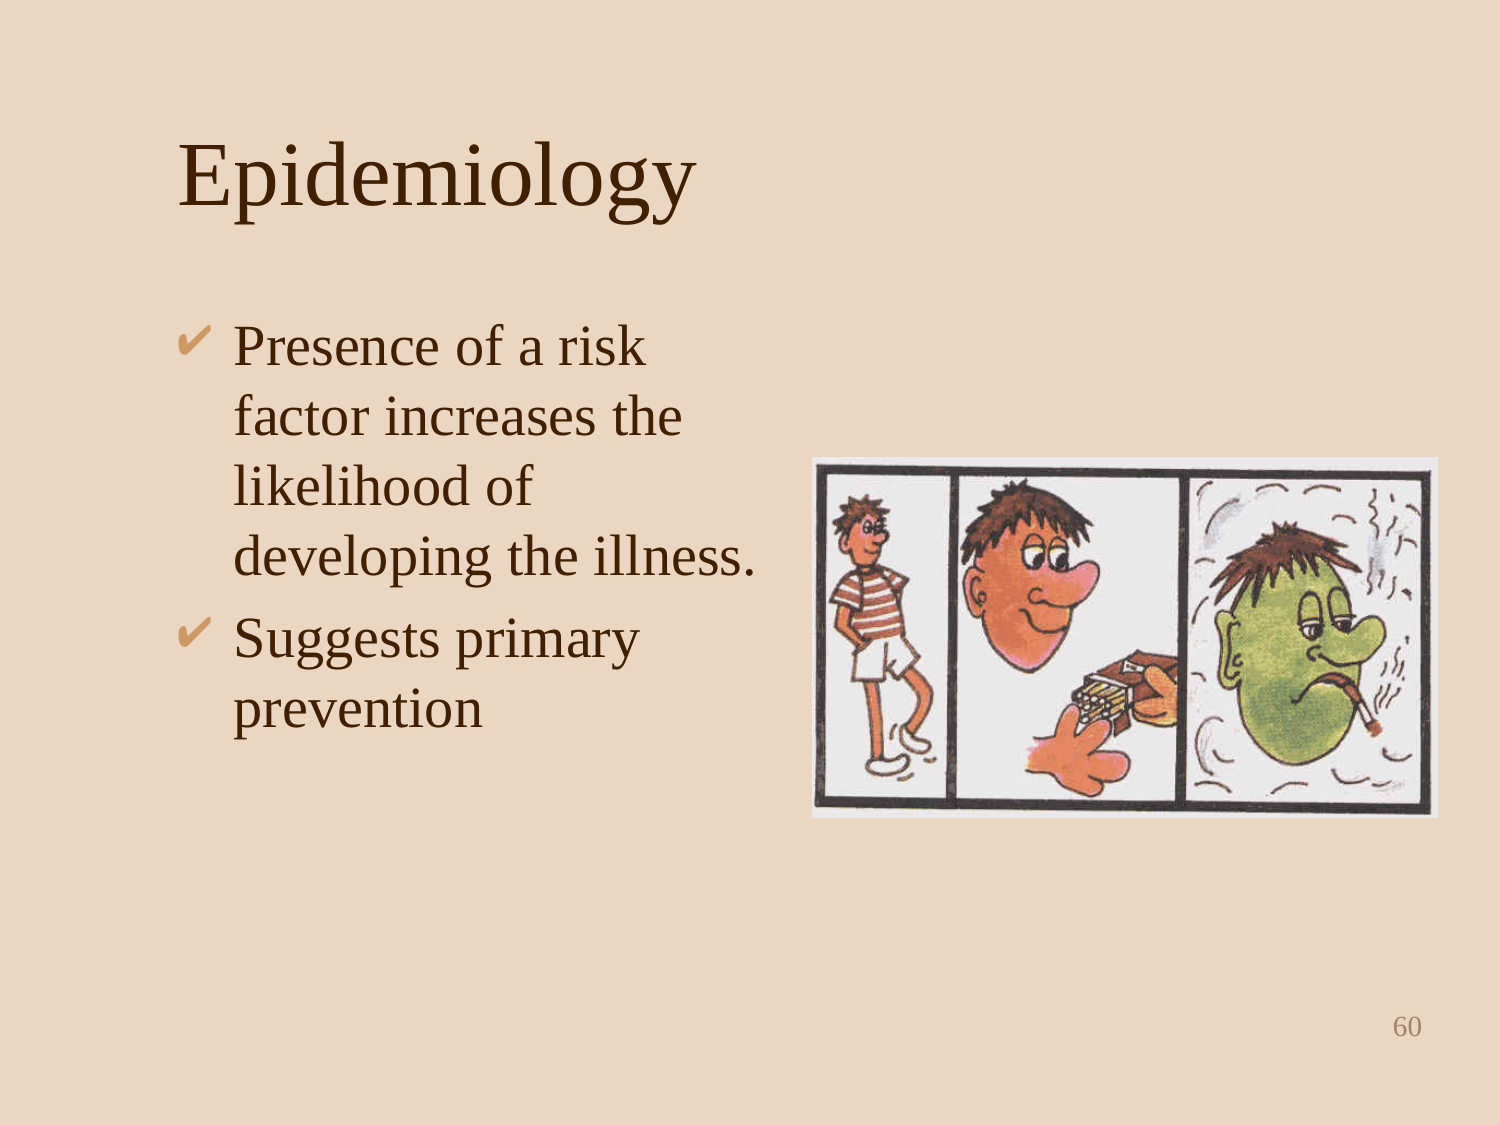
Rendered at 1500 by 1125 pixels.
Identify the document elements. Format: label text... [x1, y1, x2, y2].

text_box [812, 456, 1438, 818]
title Epidemiology [162, 74, 1438, 263]
slide_number 60 [1124, 999, 1438, 1076]
list Presence of a risk factor increases the likelihood of developing the illness. Suggests primary prevention [162, 299, 788, 976]
